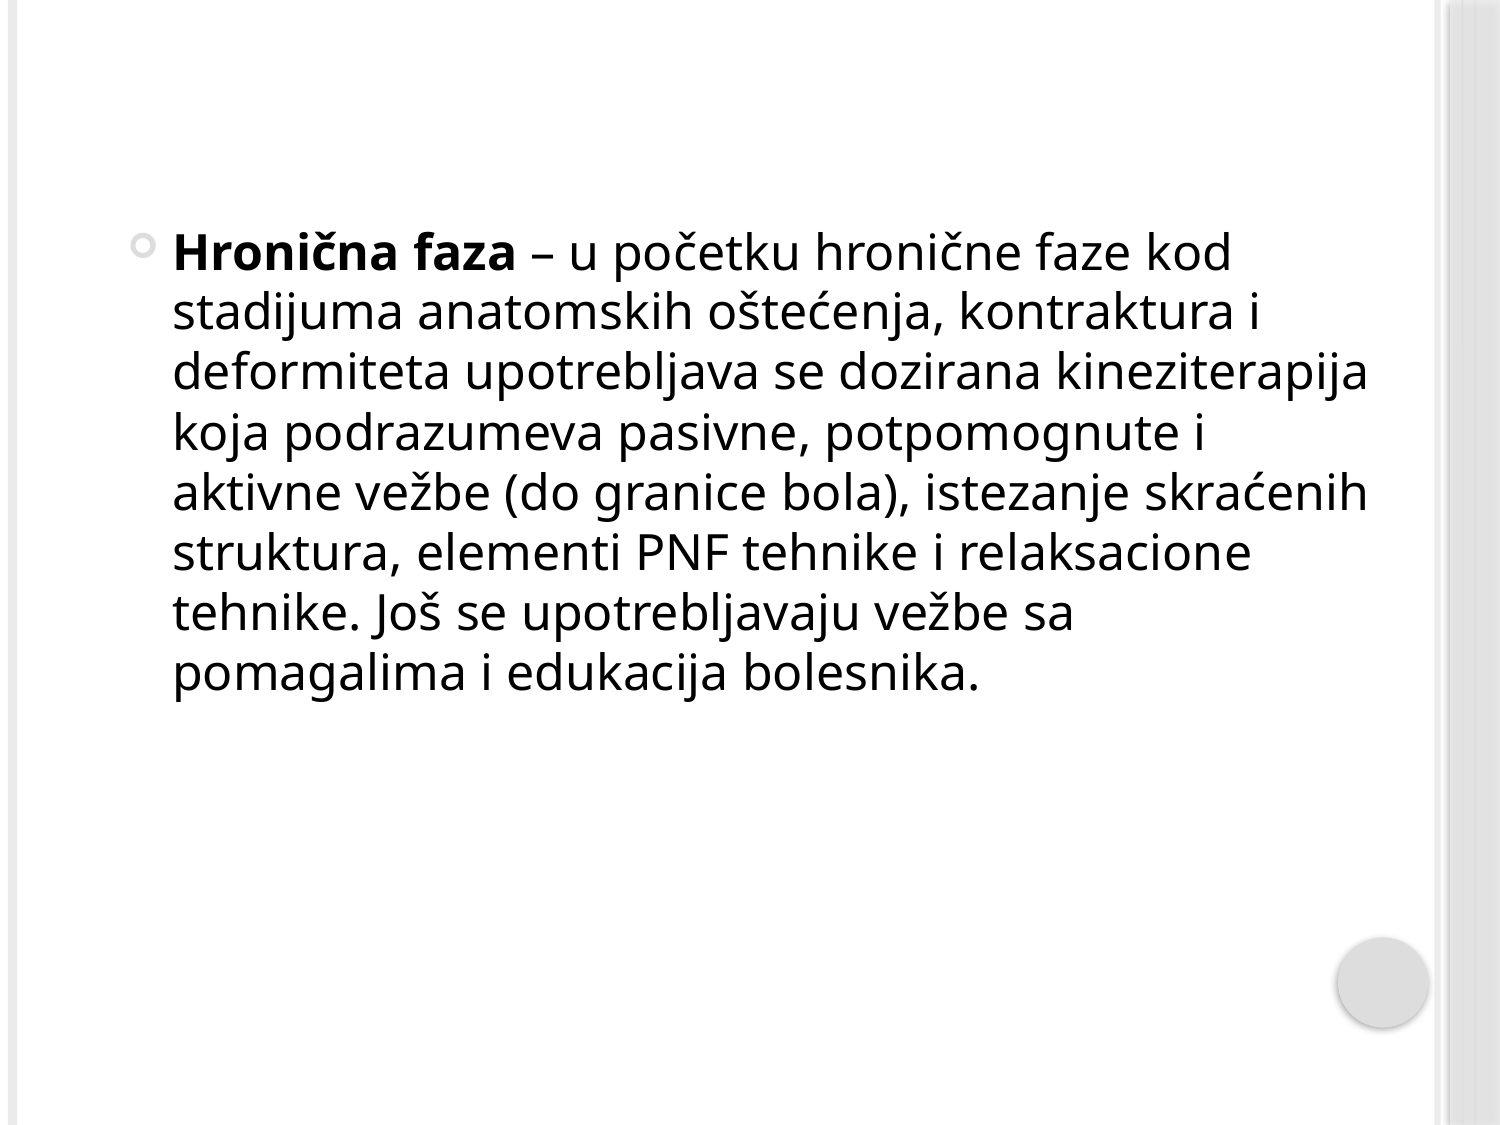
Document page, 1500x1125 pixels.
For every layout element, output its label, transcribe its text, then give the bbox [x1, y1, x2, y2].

list Hronična faza – u početku hronične faze kod stadijuma anatomskih oštećenja, kontraktura i deformiteta upotrebljava se dozirana kineziterapija koja podrazumeva pasivne, potpomognute i aktivne vežbe (do granice bola), istezanje skraćenih struktura, elementi PNF tehnike i relaksacione tehnike. Još se upotrebljavaju vežbe sa pomagalima i edukacija bolesnika. [112, 212, 1388, 888]
